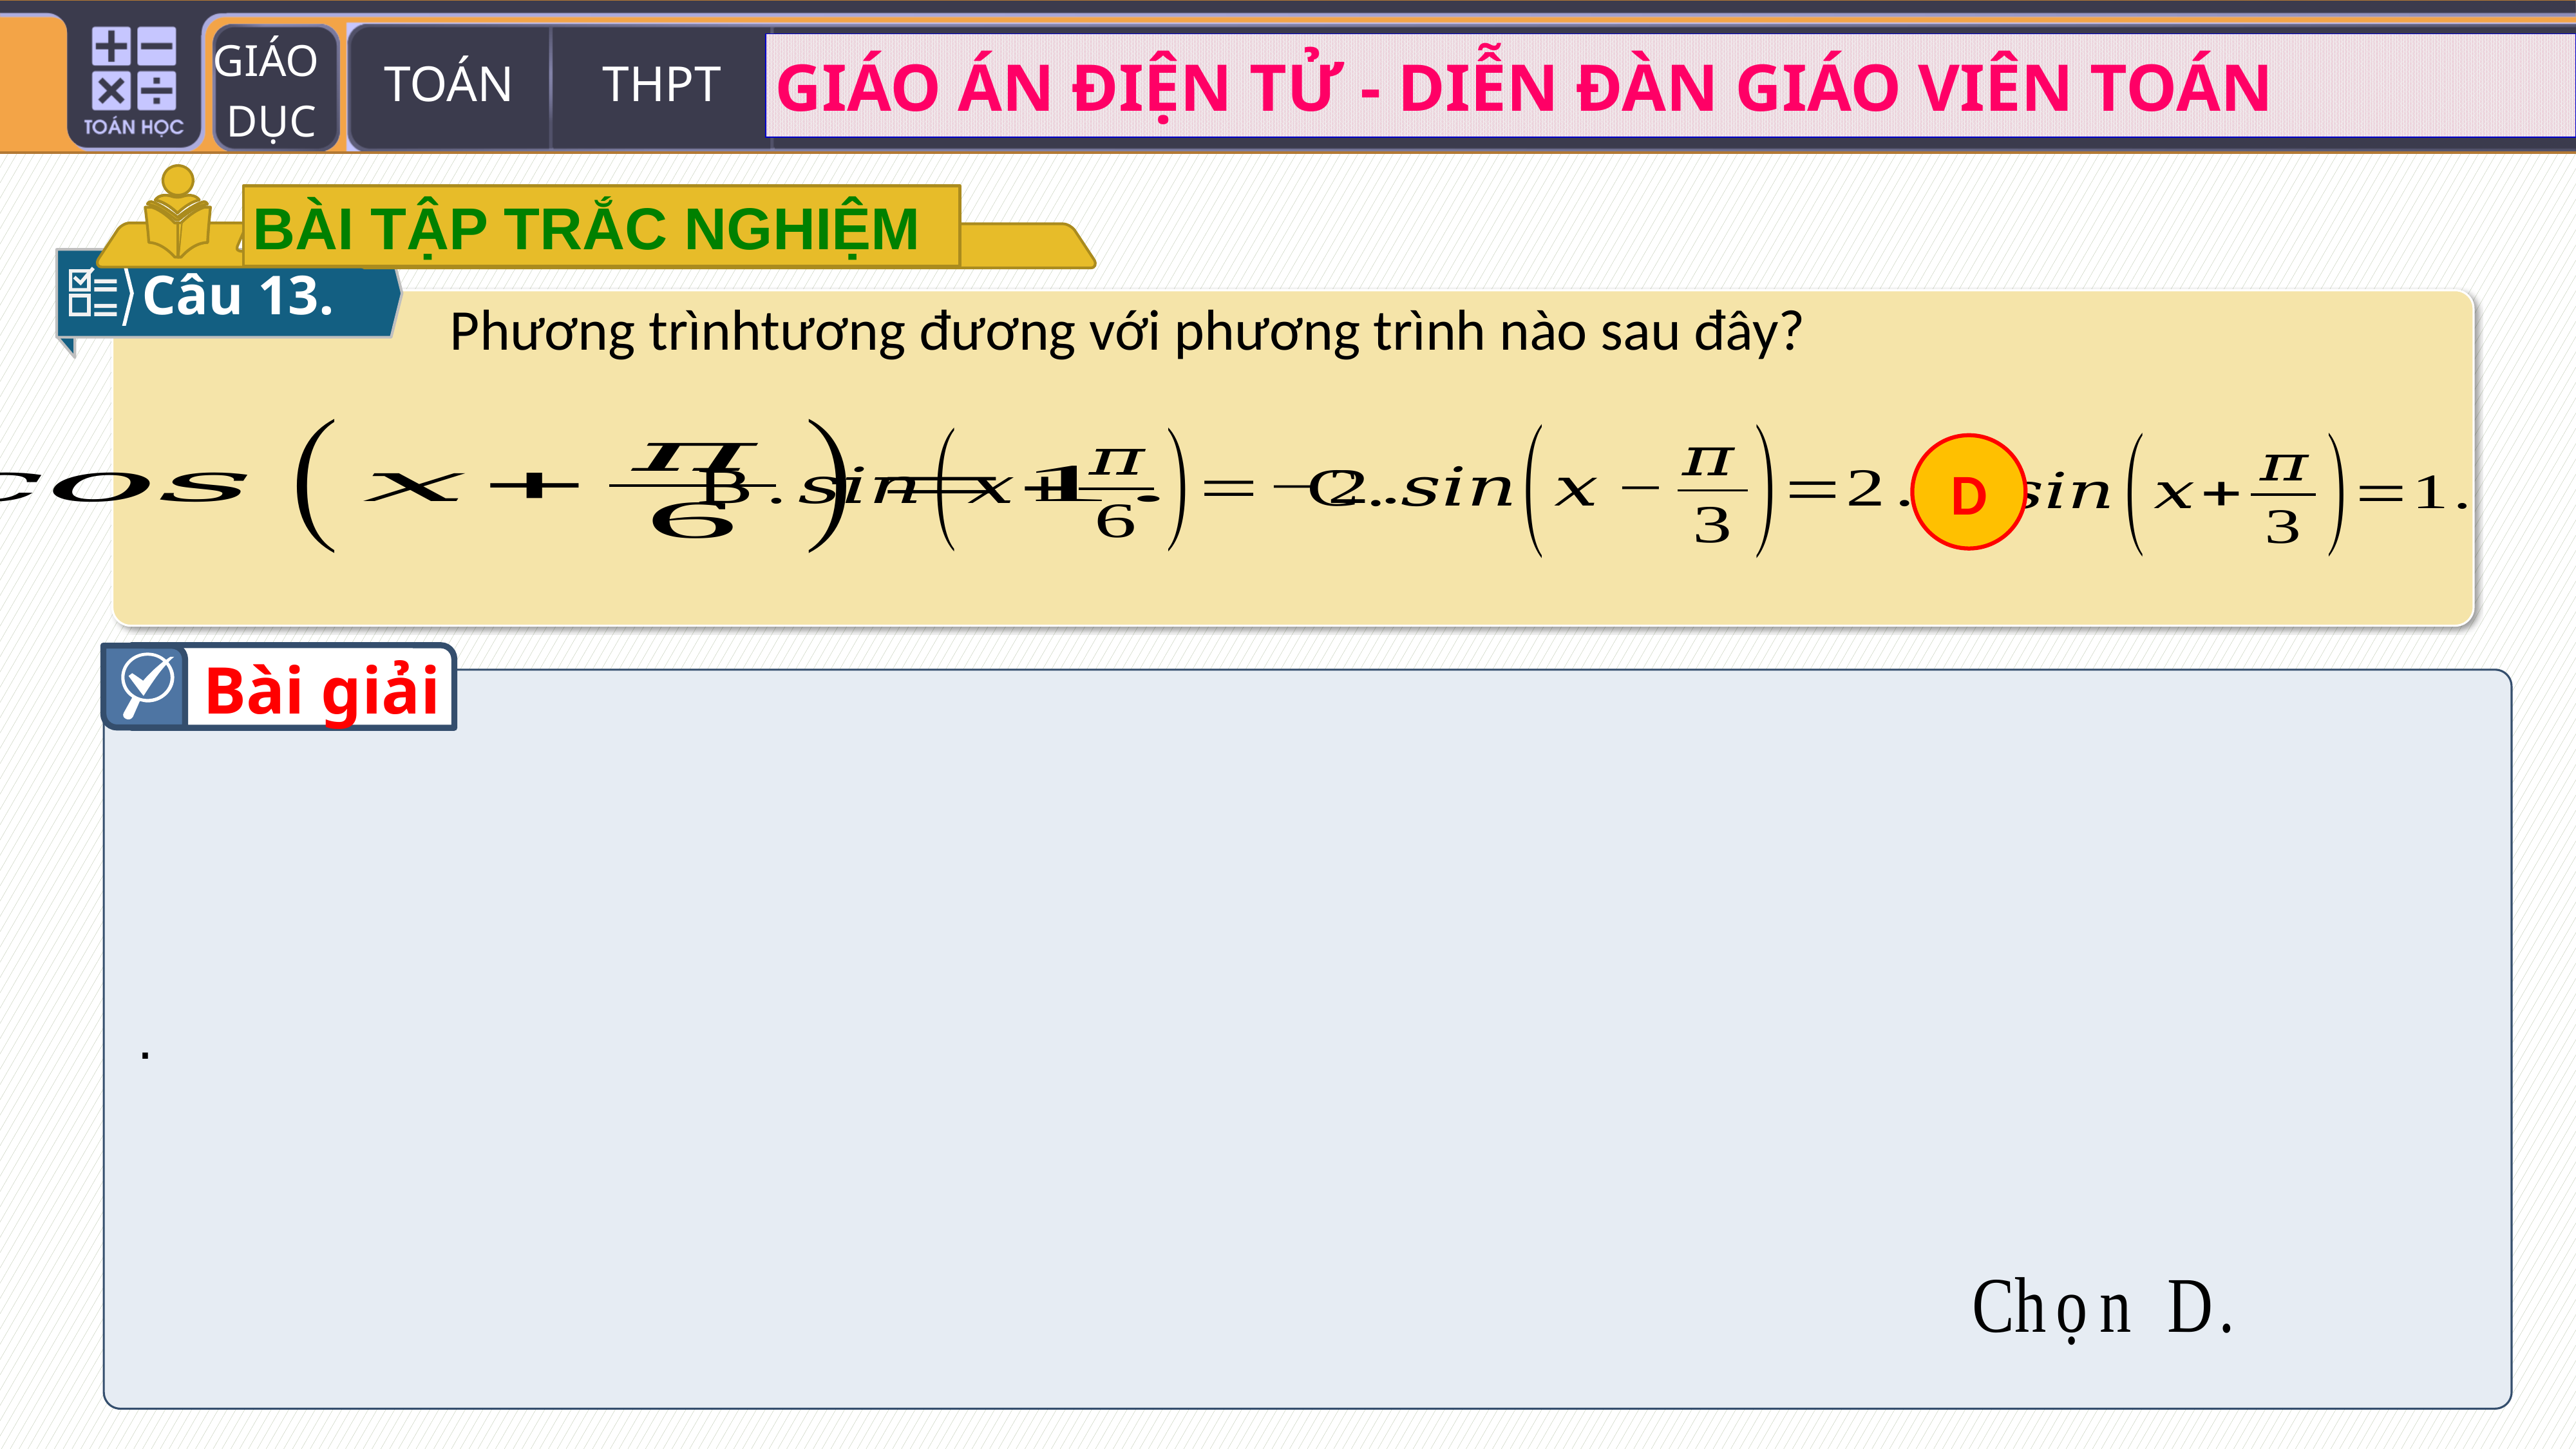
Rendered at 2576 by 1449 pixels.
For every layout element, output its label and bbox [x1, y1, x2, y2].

text_box [95, 165, 1097, 269]
text_box [103, 644, 2512, 1409]
text_box [56, 249, 2474, 626]
